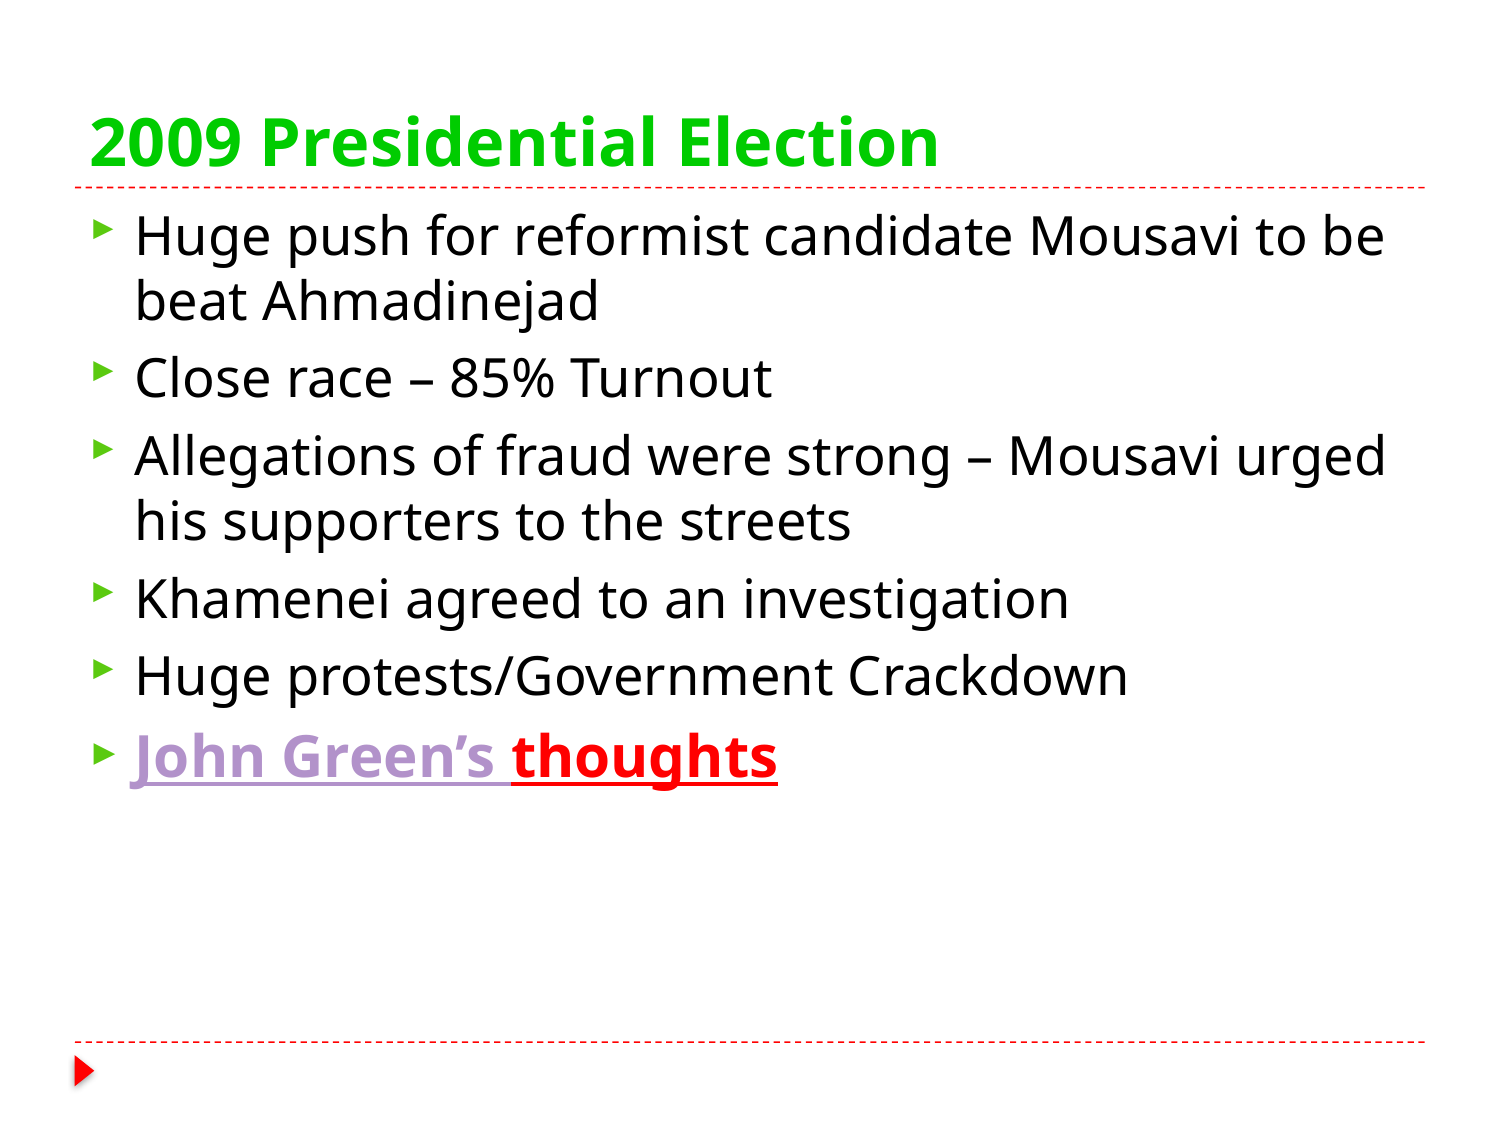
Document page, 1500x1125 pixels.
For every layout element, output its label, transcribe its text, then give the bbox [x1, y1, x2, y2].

title 2009 Presidential Election [75, 24, 1425, 188]
list Huge push for reformist candidate Mousavi to be beat Ahmadinejad Close race – 85% Turnout Allegations of fraud were strong – Mousavi urged his supporters to the streets Khamenei agreed to an investigation Huge protests/Government Crackdown John Green’s thoughts [75, 193, 1413, 988]
